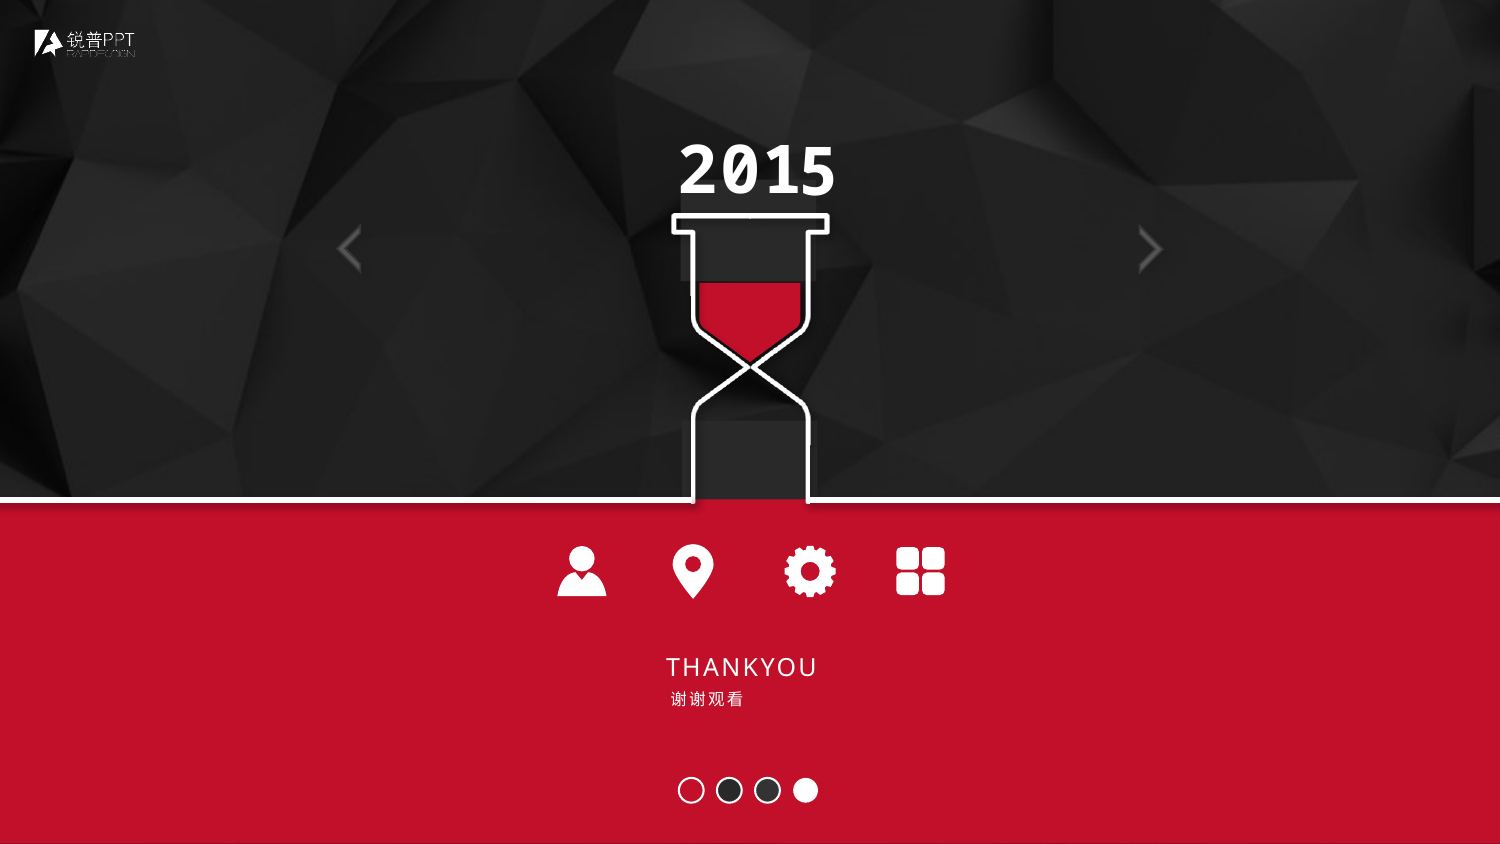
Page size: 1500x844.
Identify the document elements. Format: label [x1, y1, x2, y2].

picture [0, 0, 1500, 844]
text_box [672, 544, 714, 599]
text_box [896, 546, 945, 596]
